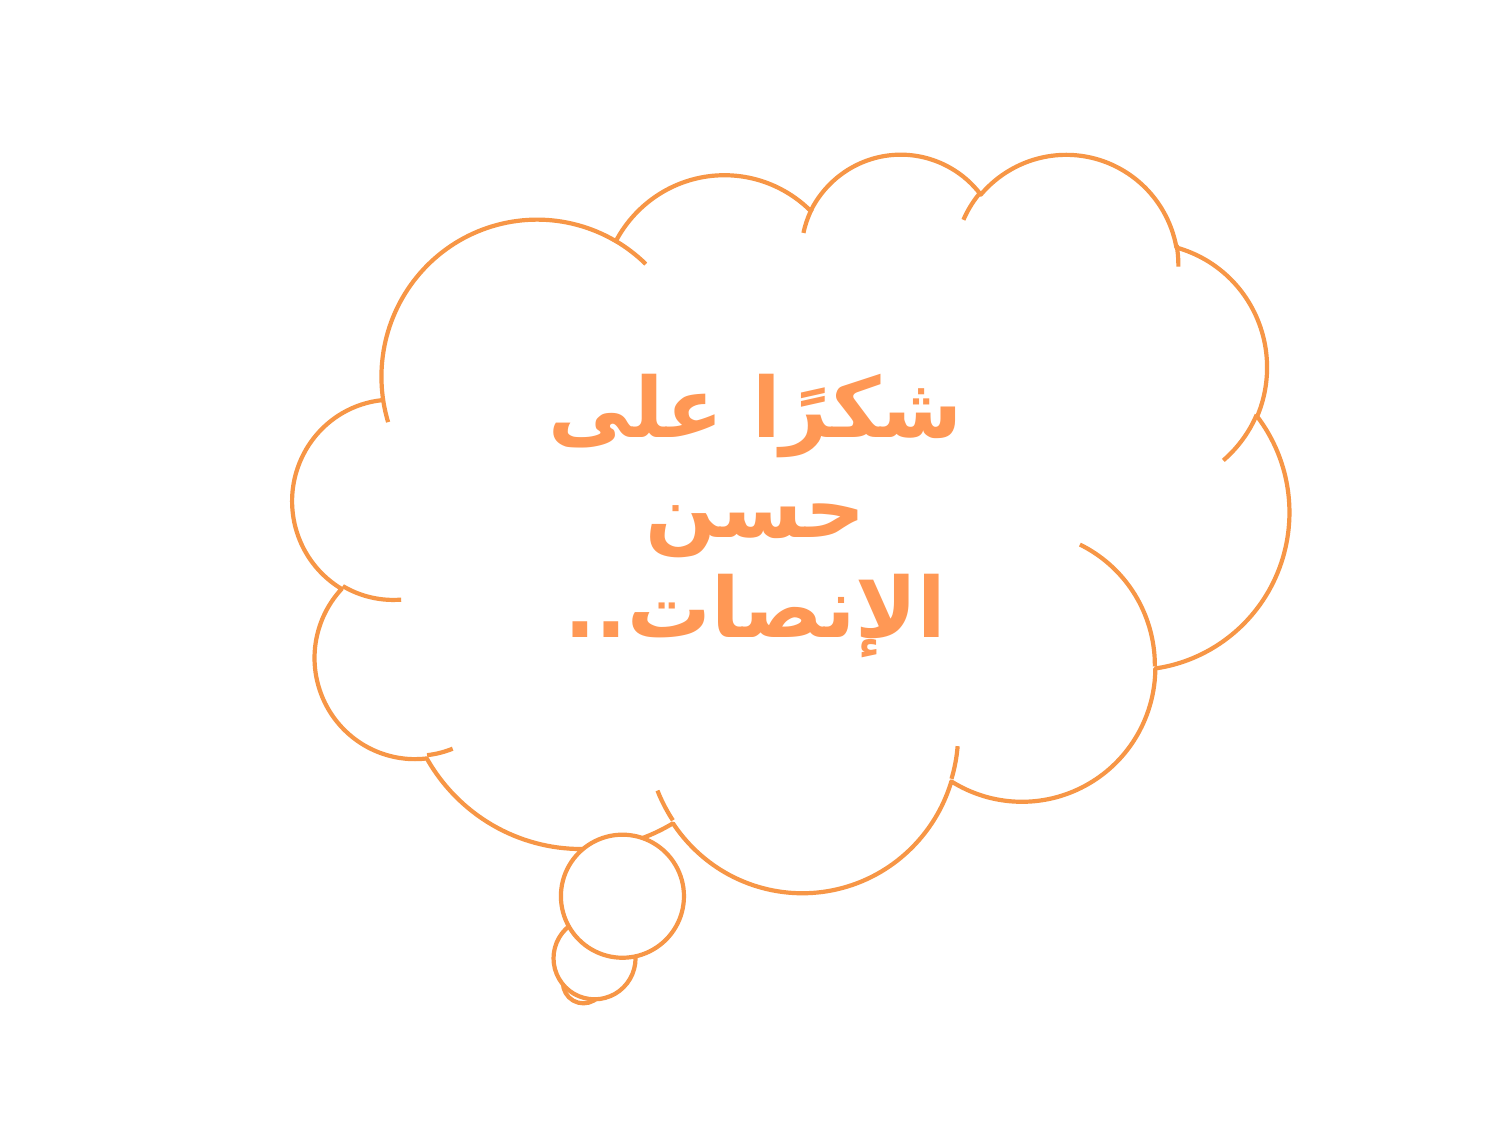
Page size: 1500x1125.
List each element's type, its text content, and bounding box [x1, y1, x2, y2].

text_box شكرًا على حسن الإنصات.. [289, 152, 1292, 1006]
